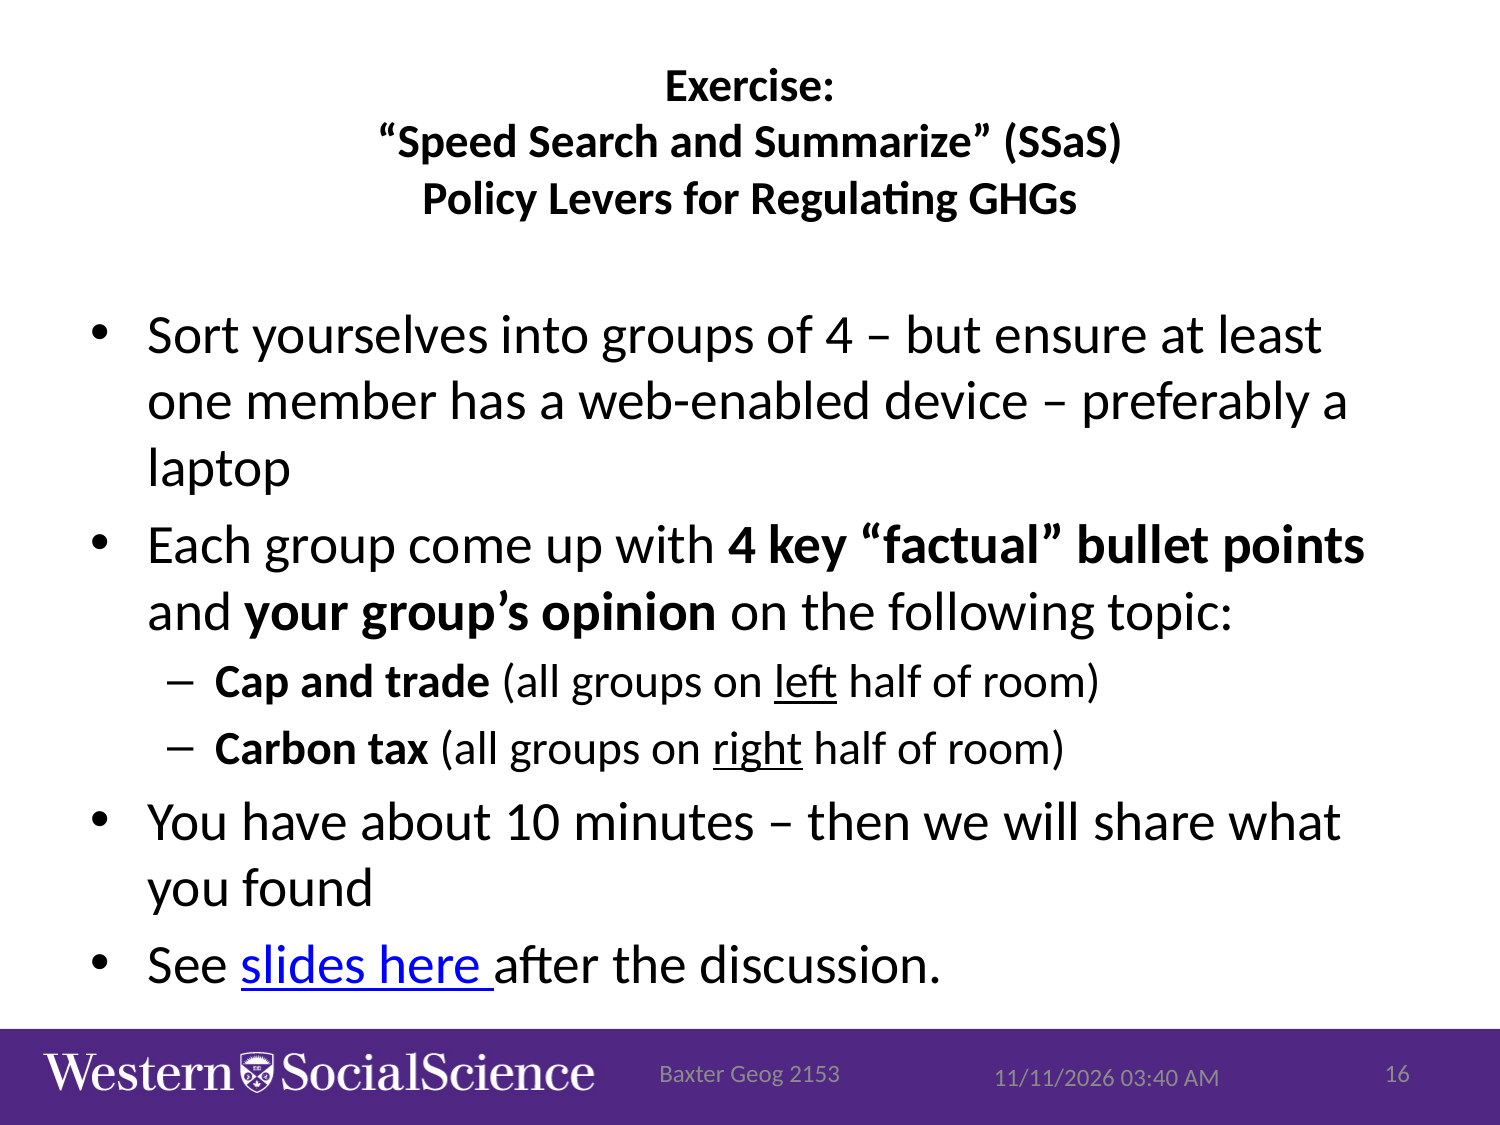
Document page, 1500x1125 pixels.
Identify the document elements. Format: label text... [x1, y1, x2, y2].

picture [0, 0, 1500, 1125]
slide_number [978, 1046, 1329, 1107]
list Sort yourselves into groups of 4 – but ensure at least one member has a web-enabled device – preferably a laptop Each group come up with 4 key “factual” bullet points and your group’s opinion on the following topic: Cap and trade (all groups on left half of room) Carbon tax (all groups on right half of room) You have about 10 minutes – then we will share what you found See slides here after the discussion. [75, 290, 1425, 1005]
slide_number 16 [1074, 1042, 1425, 1103]
title Exercise: “Speed Search and Summarize” (SSaS) Policy Levers for Regulating GHGs [75, 45, 1425, 233]
footer Baxter Geog 2153 [512, 1042, 988, 1103]
